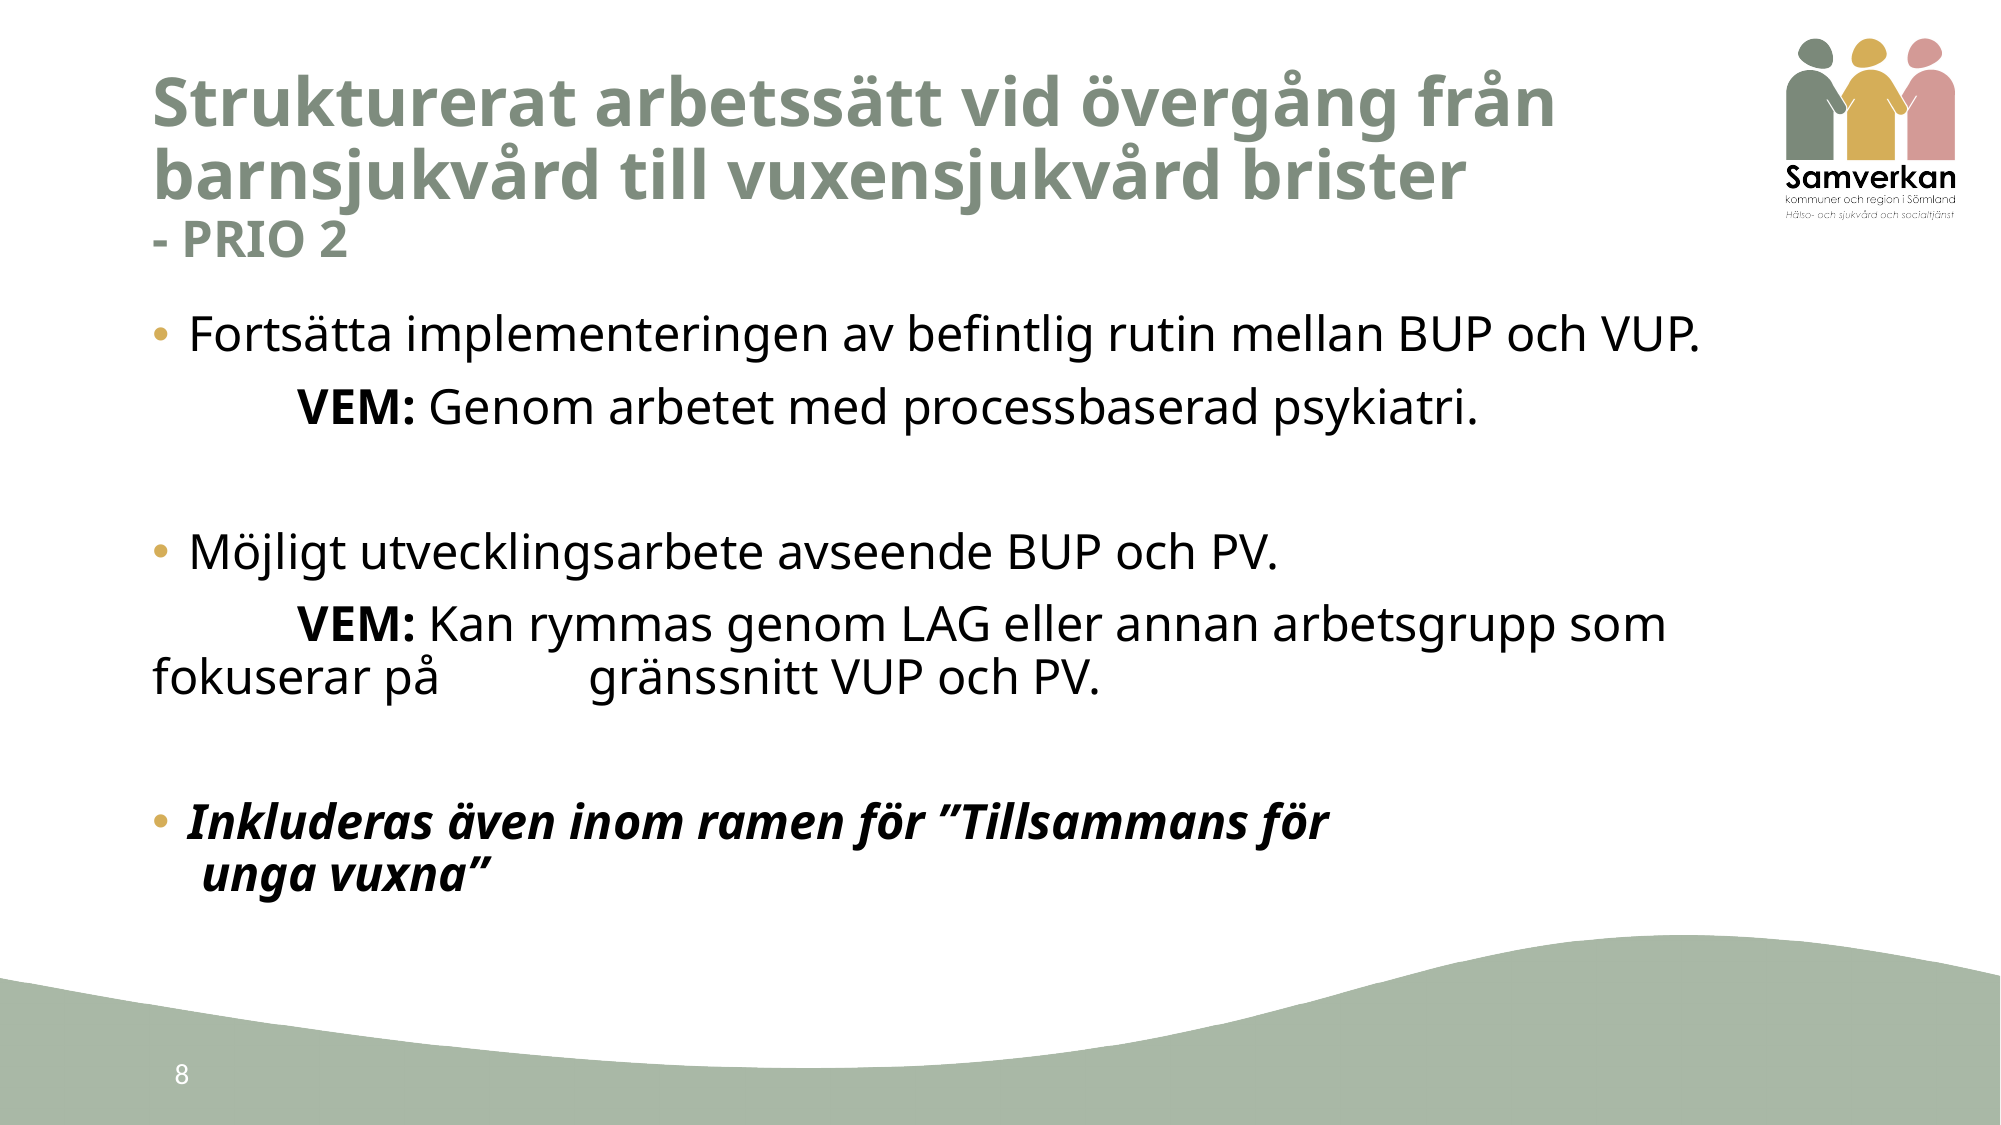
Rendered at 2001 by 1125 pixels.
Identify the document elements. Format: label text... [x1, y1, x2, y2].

picture [0, 920, 2001, 1125]
list Fortsätta implementeringen av befintlig rutin mellan BUP och VUP. VEM: Genom arbetet med processbaserad psykiatri. Möjligt utvecklingsarbete avseende BUP och PV. VEM: Kan rymmas genom LAG eller annan arbetsgrupp som fokuserar på gränssnitt VUP och PV. Inkluderas även inom ramen för ”Tillsammans för unga vuxna” [137, 302, 1863, 915]
picture [1785, 37, 1987, 230]
title Strukturerat arbetssätt vid övergång från barnsjukvård till vuxensjukvård brister - PRIO 2 [137, 59, 1740, 278]
